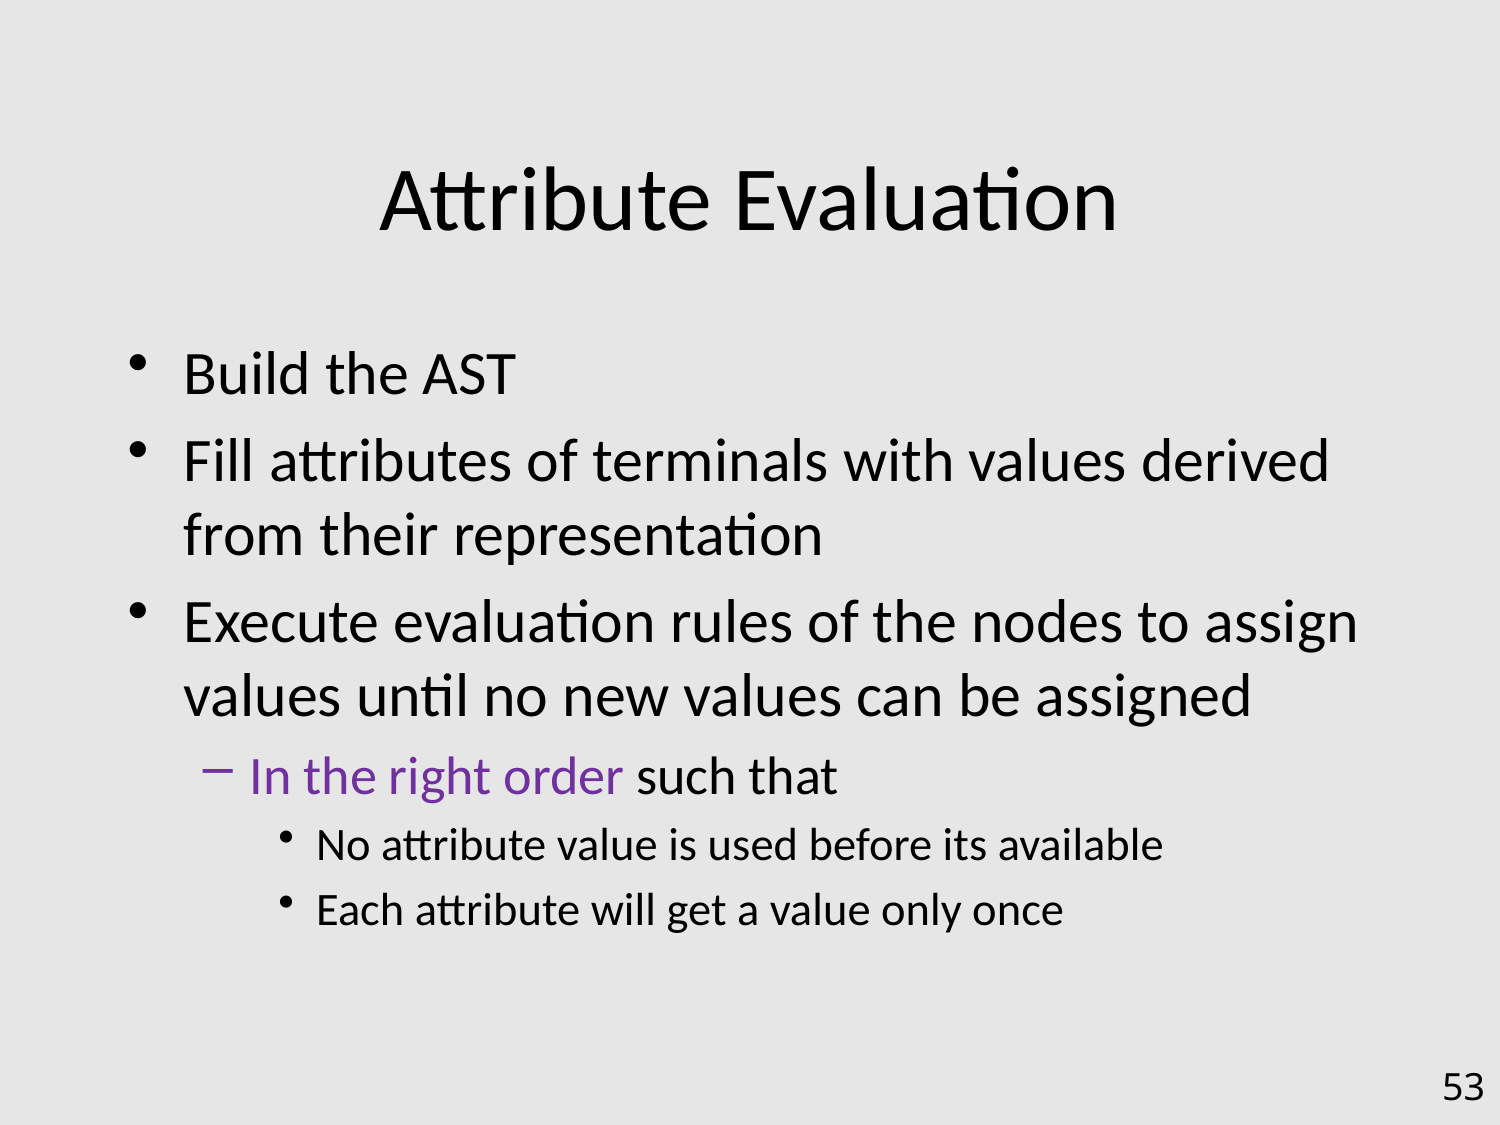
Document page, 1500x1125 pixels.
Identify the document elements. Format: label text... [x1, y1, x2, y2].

title Attribute Evaluation [112, 99, 1388, 288]
list Build the AST Fill attributes of terminals with values derived from their representation Execute evaluation rules of the nodes to assign values until no new values can be assigned In the right order such that No attribute value is used before its available Each attribute will get a value only once [112, 324, 1388, 1000]
slide_number 53 [1187, 1055, 1500, 1102]
